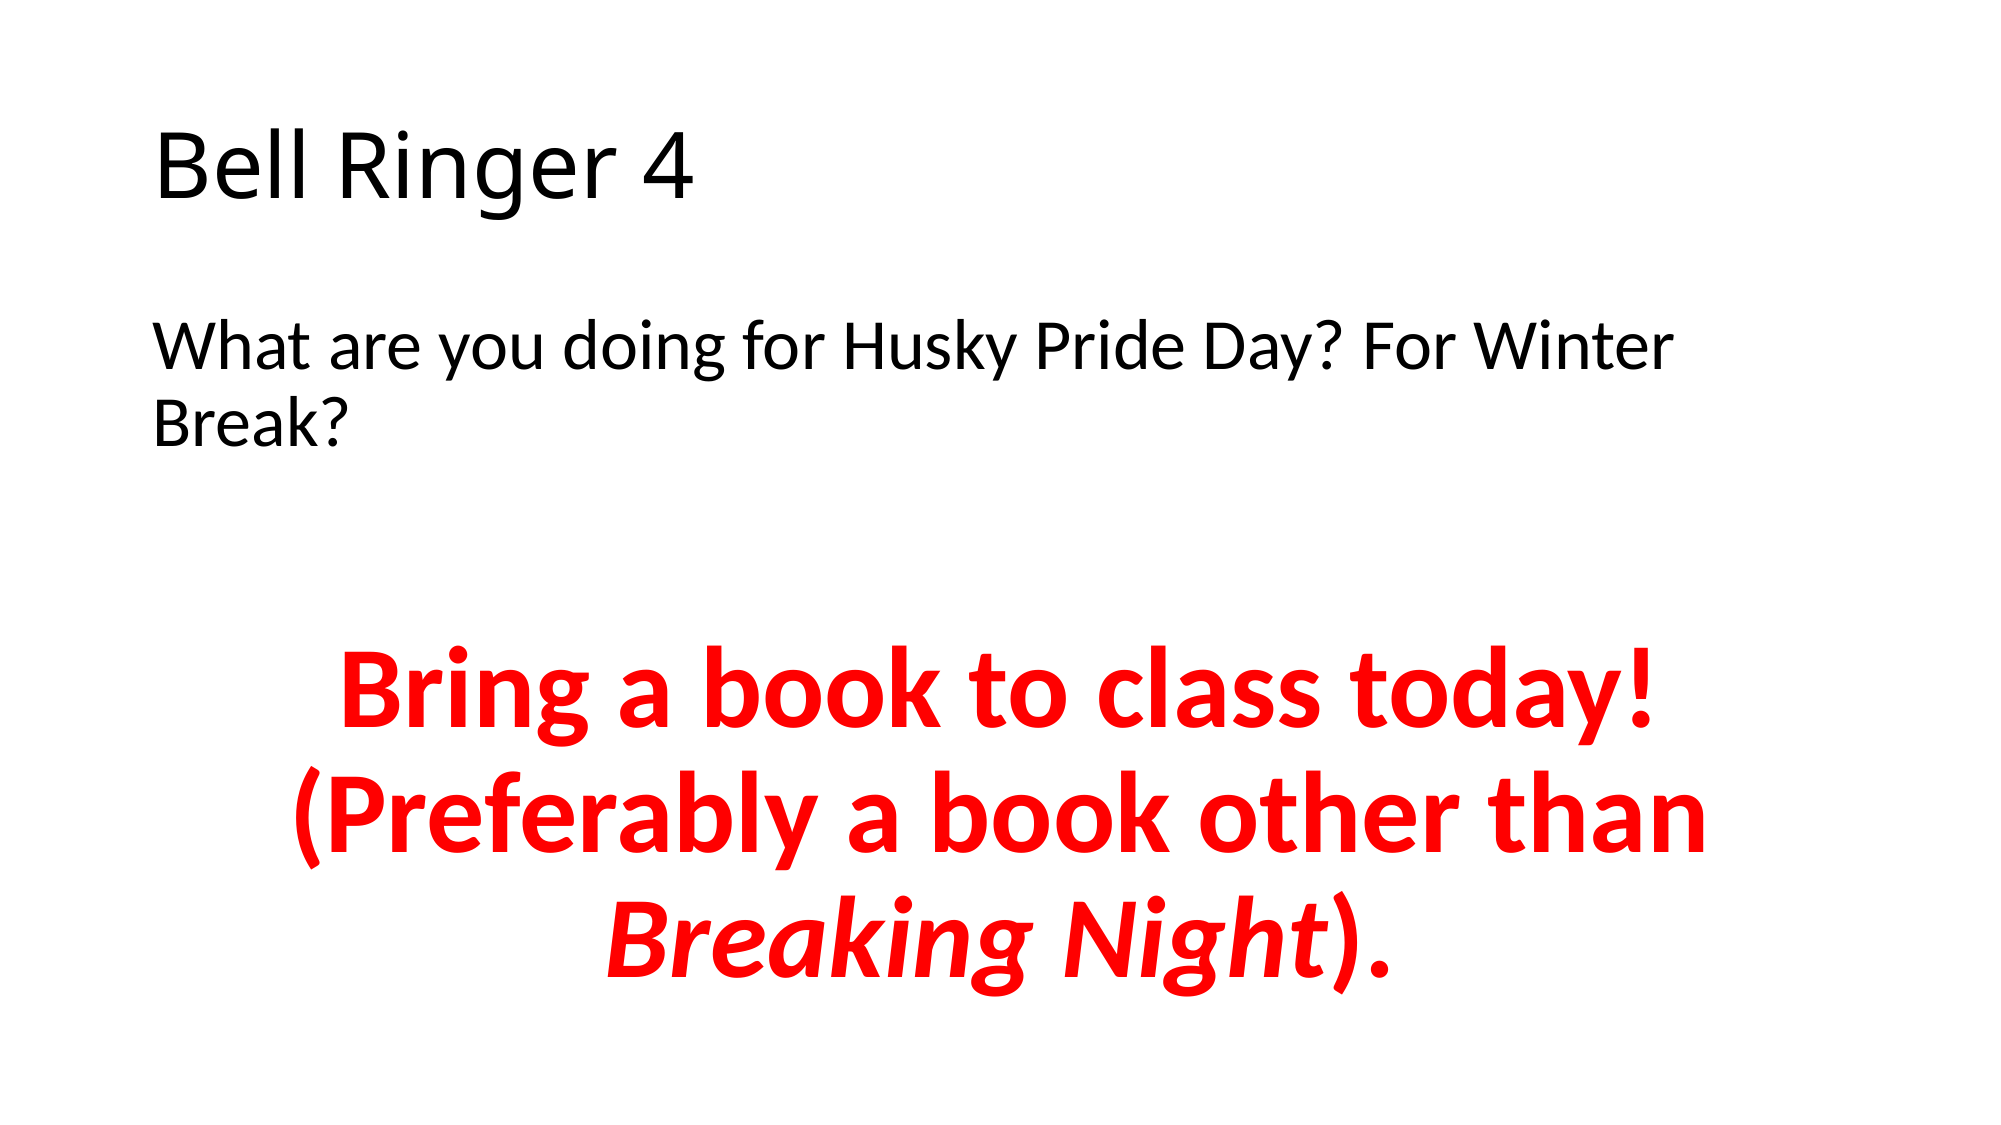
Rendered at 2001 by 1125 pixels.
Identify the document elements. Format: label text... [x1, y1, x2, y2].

list What are you doing for Husky Pride Day? For Winter Break? Bring a book to class today! (Preferably a book other than Breaking Night). [137, 299, 1863, 1014]
title Bell Ringer 4 [137, 59, 1863, 278]
